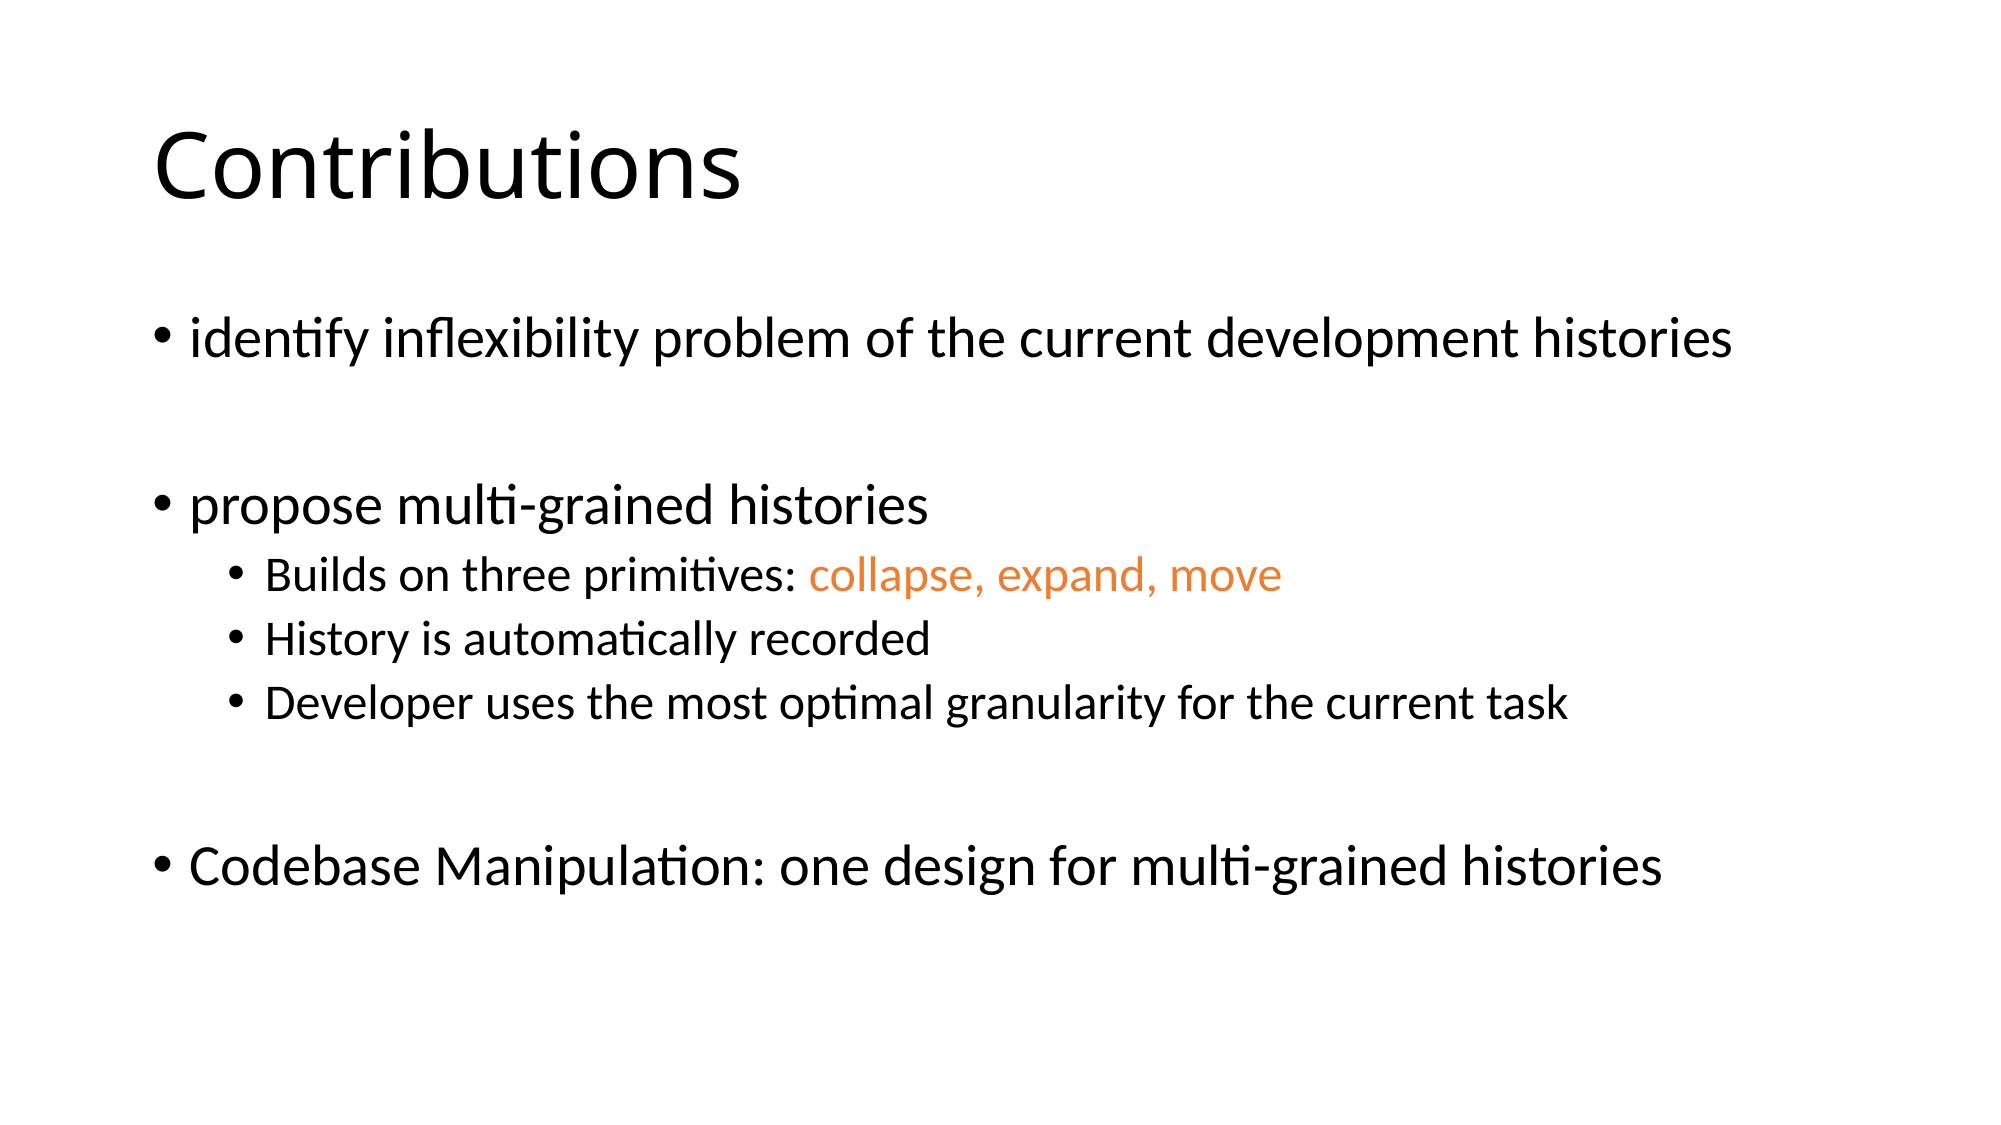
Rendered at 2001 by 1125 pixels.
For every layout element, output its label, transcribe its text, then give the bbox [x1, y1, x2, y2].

title Contributions [137, 59, 1863, 278]
list identify inflexibility problem of the current development histories propose multi-grained histories Builds on three primitives: collapse, expand, move History is automatically recorded Developer uses the most optimal granularity for the current task Codebase Manipulation: one design for multi-grained histories [137, 299, 1863, 1014]
